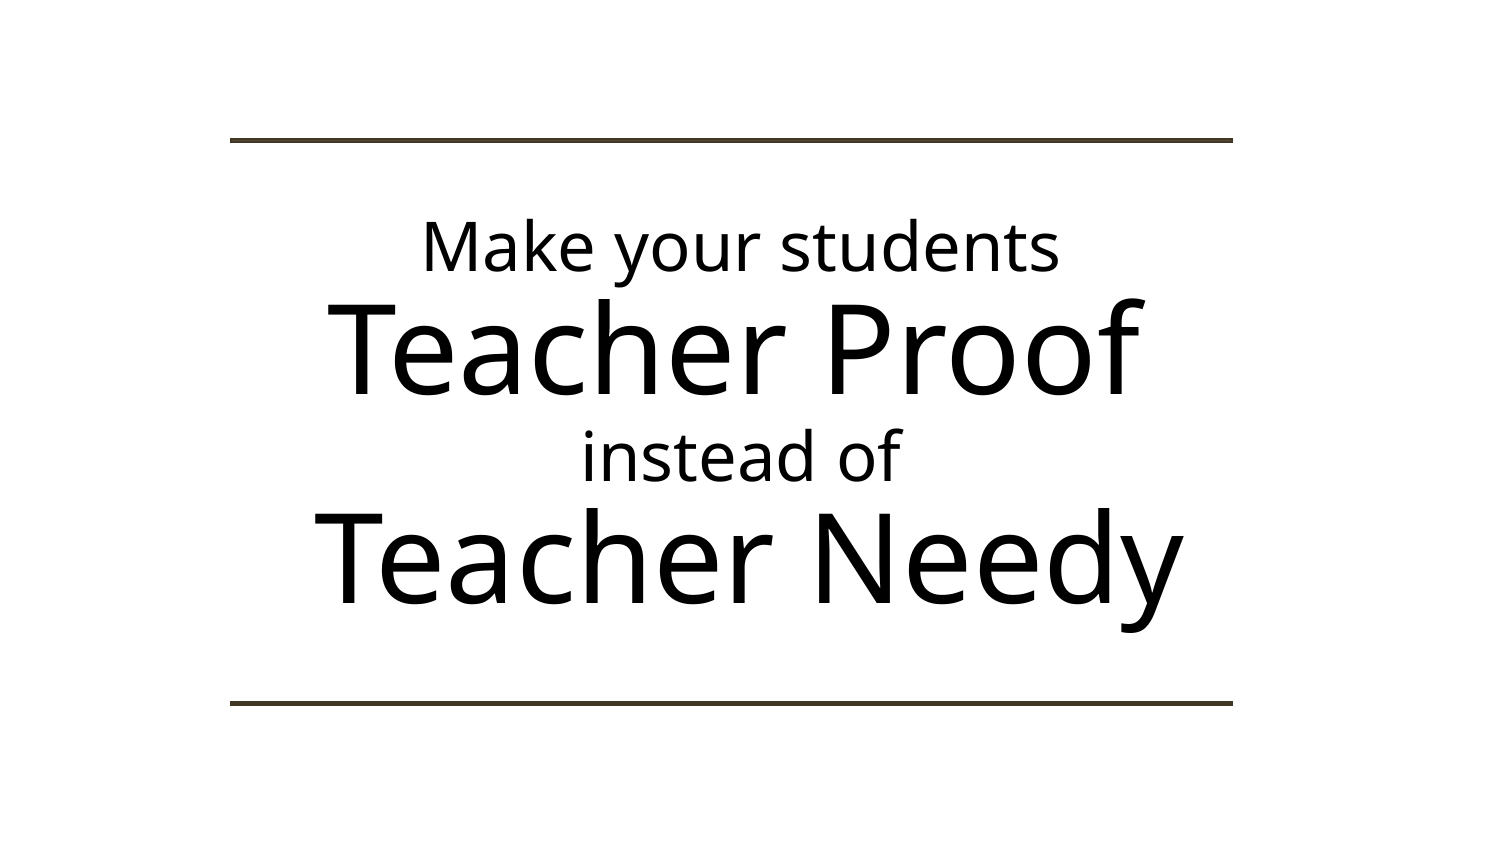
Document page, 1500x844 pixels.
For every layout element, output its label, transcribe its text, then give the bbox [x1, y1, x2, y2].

text_box [230, 138, 1233, 143]
text_box [230, 701, 1233, 706]
title Make your students Teacher Proof instead of Teacher Needy [103, 171, 1397, 672]
